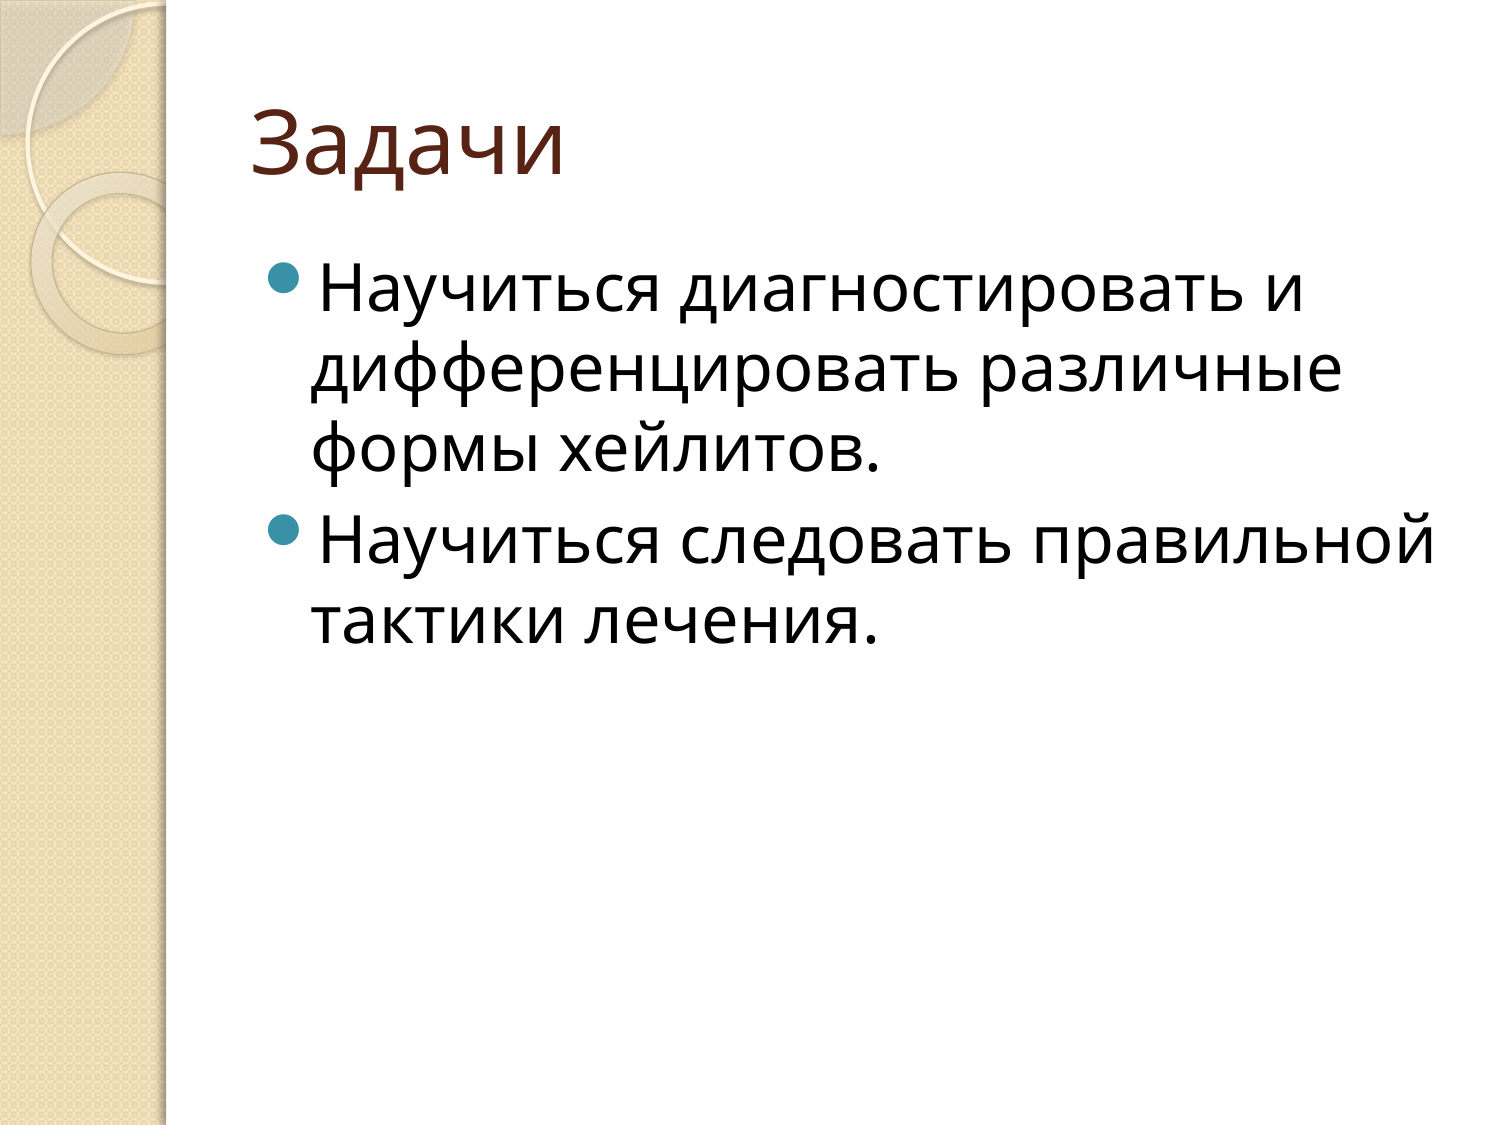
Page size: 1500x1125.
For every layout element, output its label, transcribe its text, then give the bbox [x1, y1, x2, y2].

title Задачи [235, 45, 1466, 233]
list Научиться диагностировать и дифференцировать различные формы хейлитов. Научиться следовать правильной тактики лечения. [235, 237, 1466, 1025]
